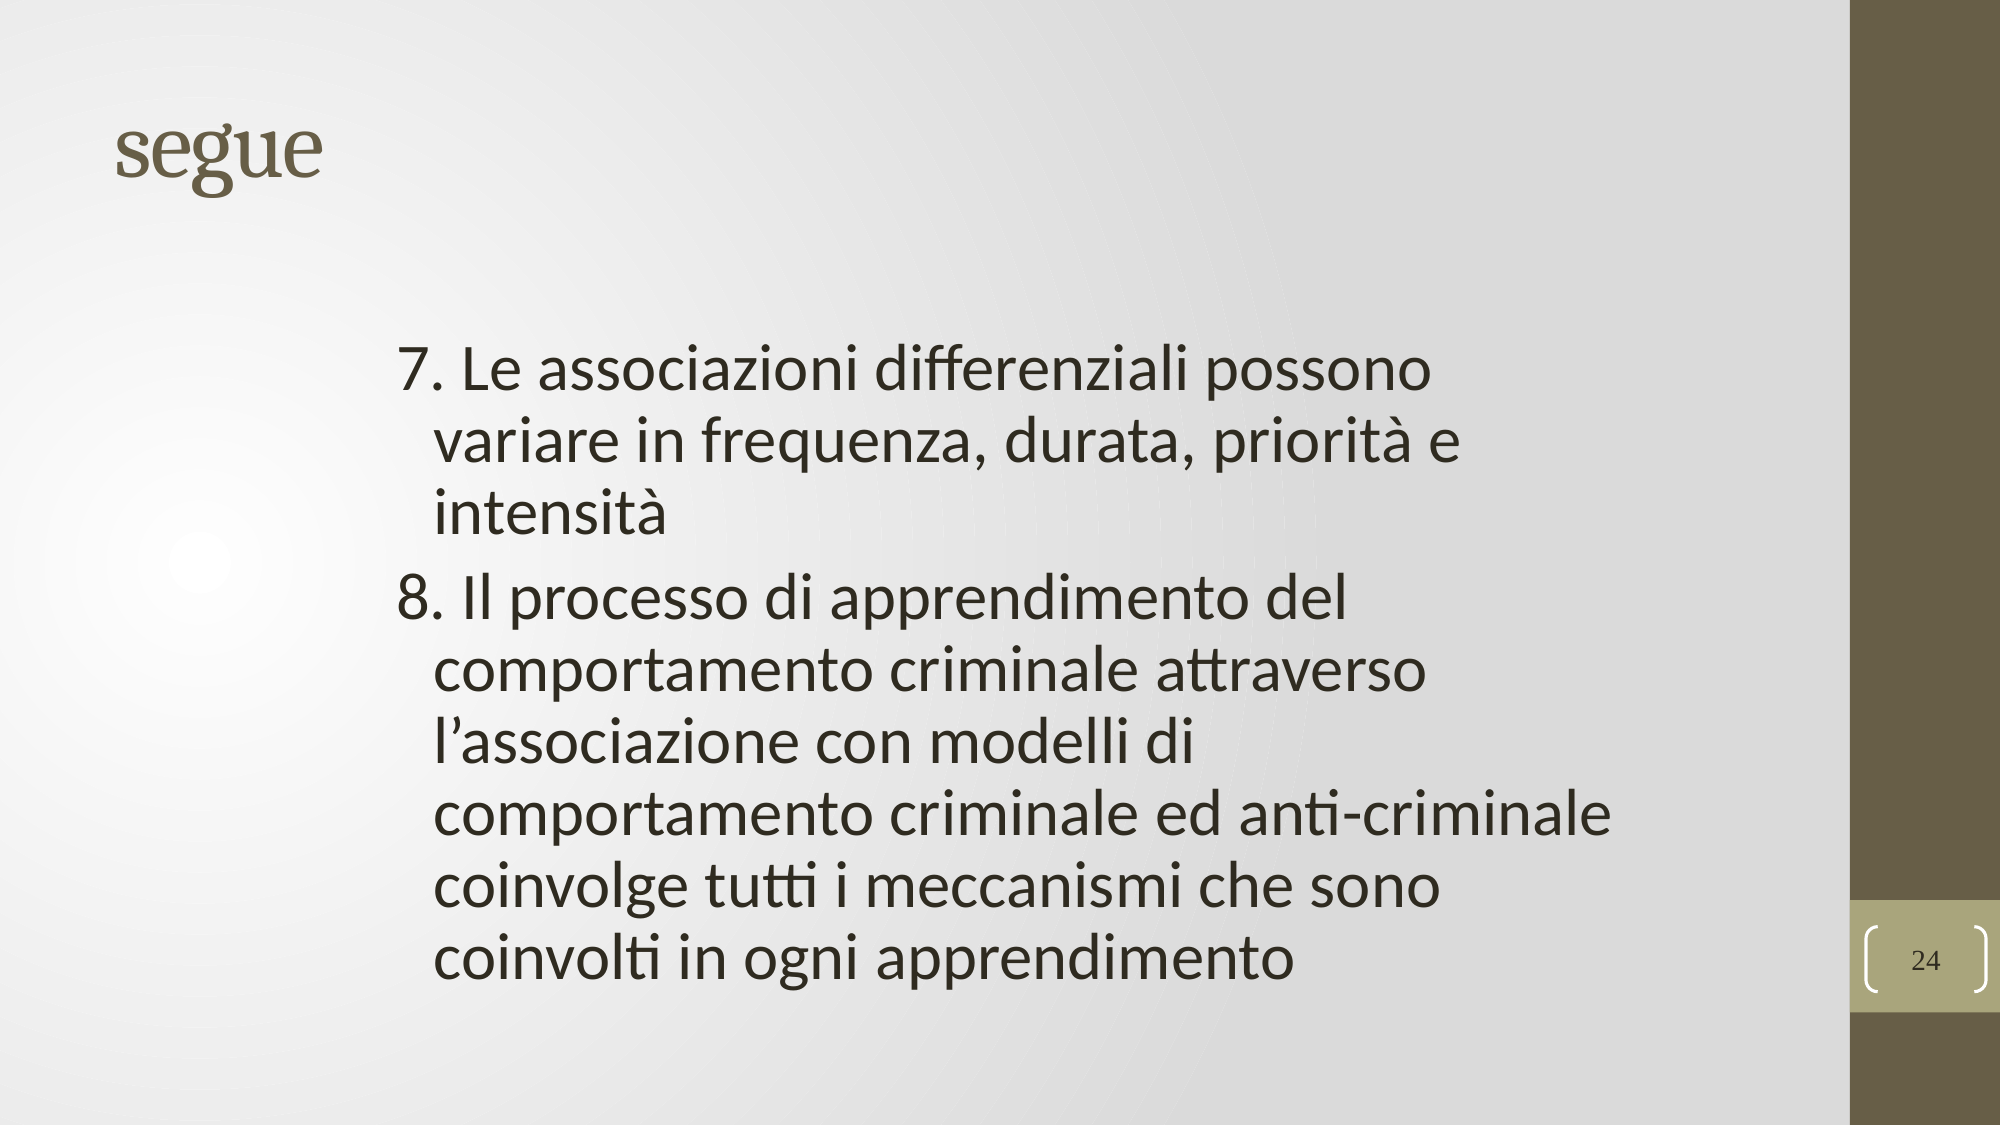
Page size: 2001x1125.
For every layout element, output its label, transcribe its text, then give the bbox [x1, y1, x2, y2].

title segue [99, 45, 1767, 233]
slide_number 24 [1864, 925, 1988, 994]
list 7. Le associazioni differenziali possono variare in frequenza, durata, priorità e intensità 8. Il processo di apprendimento del comportamento criminale attraverso l’associazione con modelli di comportamento criminale ed anti-criminale coinvolge tutti i meccanismi che sono coinvolti in ogni apprendimento [362, 324, 1638, 1059]
